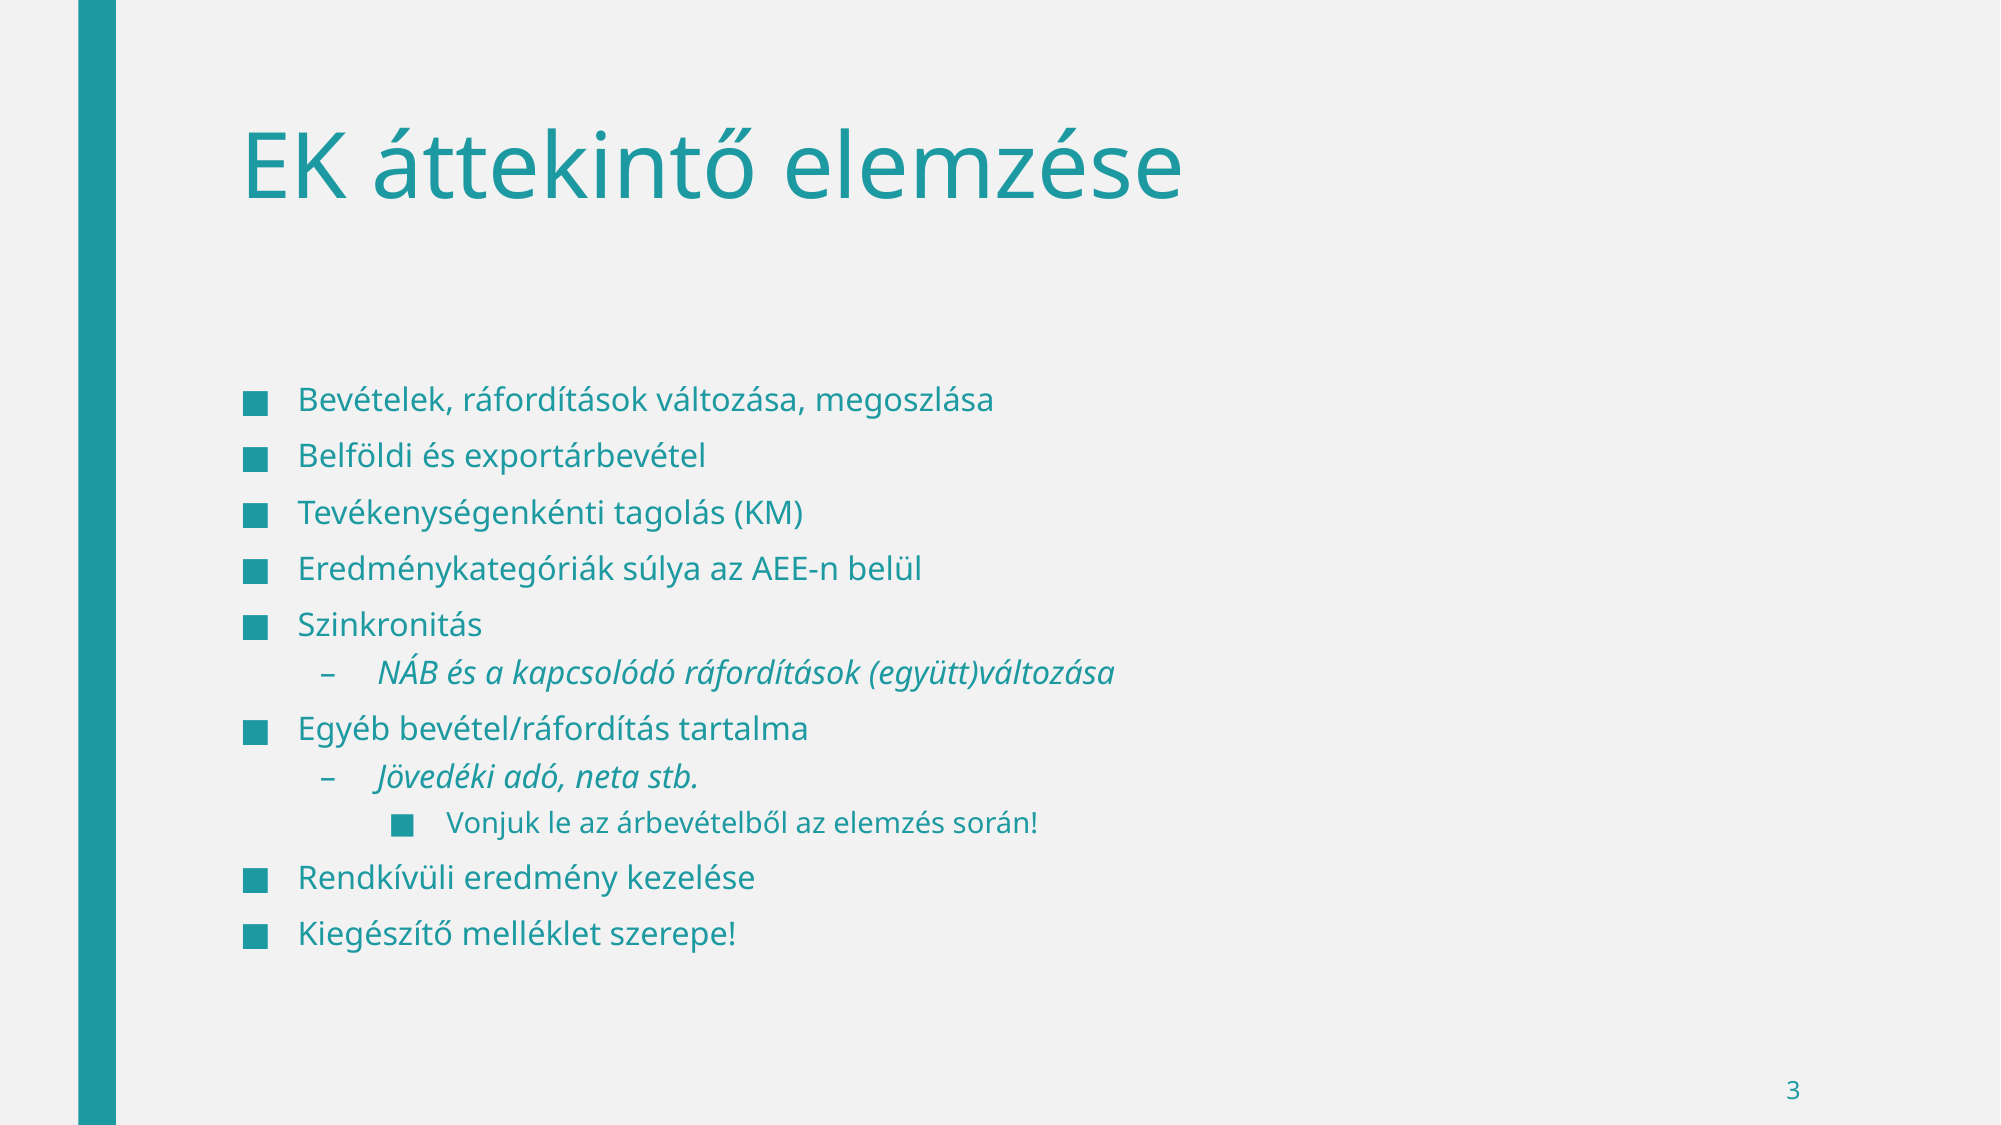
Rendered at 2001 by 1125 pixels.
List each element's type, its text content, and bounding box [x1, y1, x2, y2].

title EK áttekintő elemzése [225, 112, 1800, 357]
slide_number 3 [1553, 1058, 1816, 1125]
list Bevételek, ráfordítások változása, megoszlása Belföldi és exportárbevétel Tevékenységenkénti tagolás (KM) Eredménykategóriák súlya az AEE-n belül Szinkronitás NÁB és a kapcsolódó ráfordítások (együtt)változása Egyéb bevétel/ráfordítás tartalma Jövedéki adó, neta stb. Vonjuk le az árbevételből az elemzés során! Rendkívüli eredmény kezelése Kiegészítő melléklet szerepe! [225, 375, 1800, 963]
